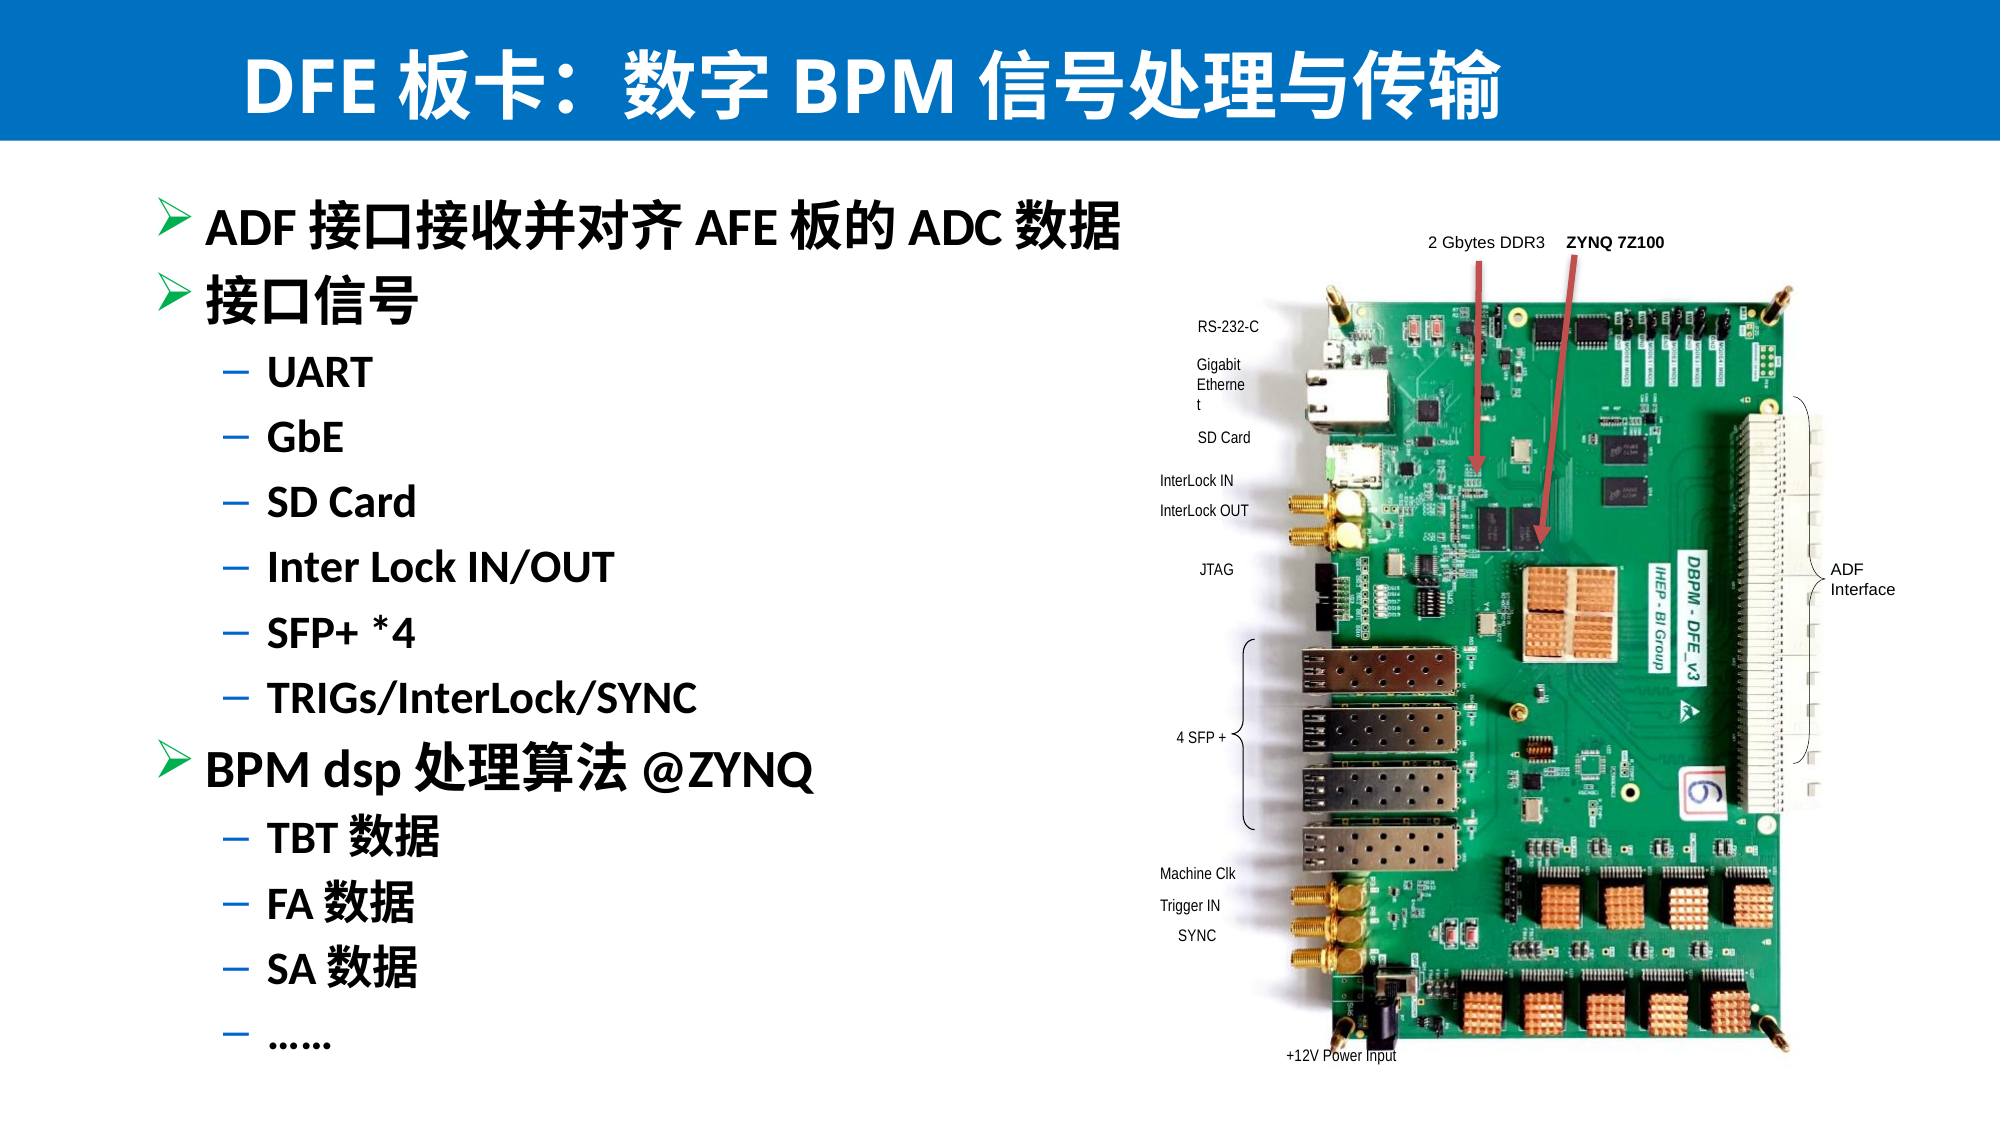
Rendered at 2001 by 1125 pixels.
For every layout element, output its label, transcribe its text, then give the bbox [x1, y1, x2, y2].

list ADF接口接收并对齐AFE板的ADC数据 接口信号 UART GbE SD Card Inter Lock IN/OUT SFP+ *4 TRIGs/InterLock/SYNC BPM dsp处理算法@ZYNQ TBT数据 FA数据 SA数据 …… [138, 184, 1170, 1086]
title DFE板卡：数字BPM信号处理与传输 [9, 3, 1735, 164]
text_box Trigger IN [1151, 890, 1216, 915]
text_box SYNC [1169, 920, 1216, 947]
text_box 4 SFP + [1168, 722, 1216, 747]
text_box SD Card [1189, 422, 1216, 455]
text_box 2 Gbytes DDR3 [1419, 228, 1558, 232]
text_box InterLock OUT [1151, 495, 1216, 528]
text_box Gigabit Ethernet [1188, 349, 1216, 399]
text_box JTAG [1191, 554, 1216, 591]
text_box InterLock IN [1151, 465, 1216, 495]
picture [1221, 233, 1880, 1103]
text_box Machine Clk [1151, 859, 1216, 884]
text_box RS-232-C [1189, 311, 1216, 337]
text_box ZYNQ 7Z100 [1558, 228, 1680, 232]
text_box ADF Interface [1883, 554, 1913, 597]
